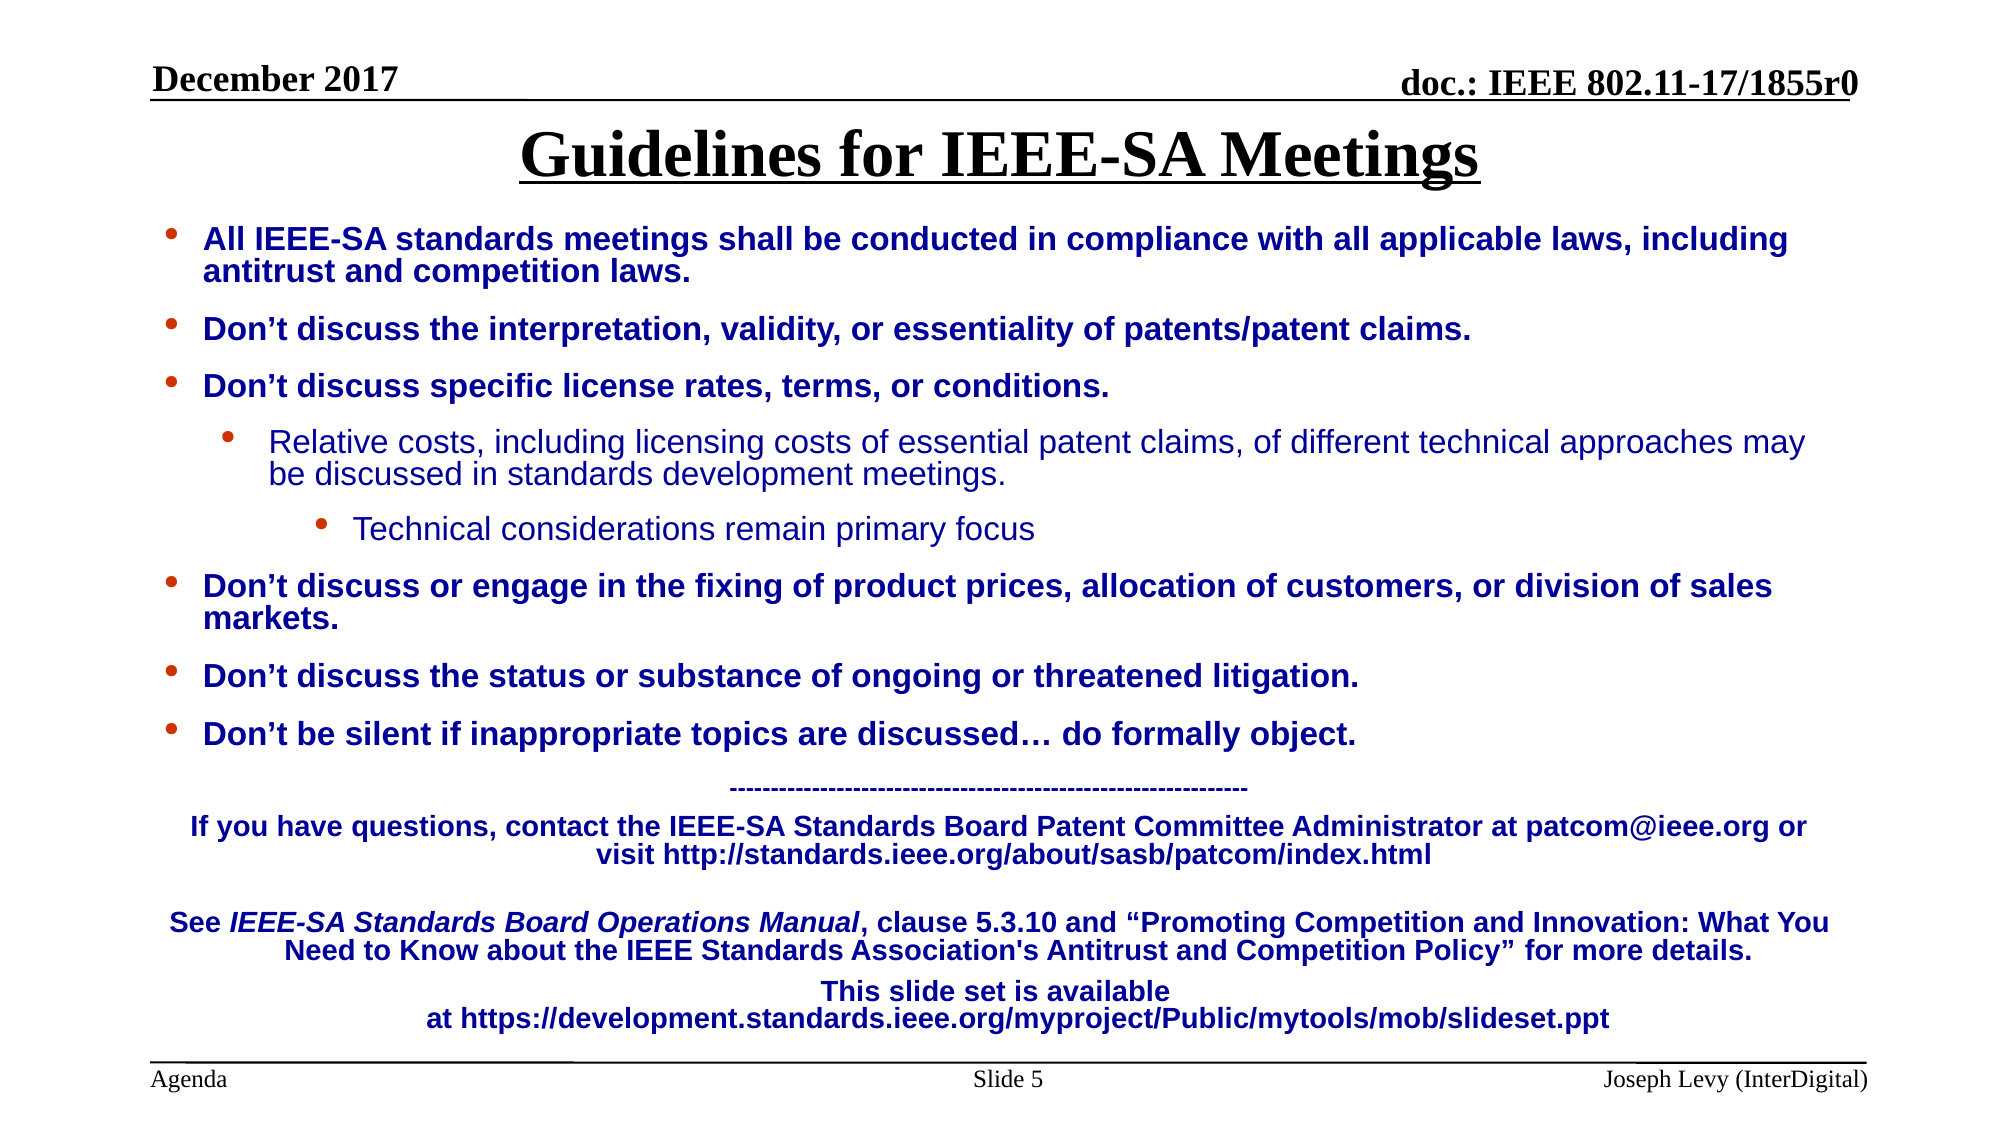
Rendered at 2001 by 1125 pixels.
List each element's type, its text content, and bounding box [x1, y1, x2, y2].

footer Joseph Levy (InterDigital) [1171, 1061, 1869, 1093]
list All IEEE-SA standards meetings shall be conducted in compliance with all applicable laws, including antitrust and competition laws. Don’t discuss the interpretation, validity, or essentiality of patents/patent claims. Don’t discuss specific license rates, terms, or conditions. Relative costs, including licensing costs of essential patent claims, of different technical approaches may be discussed in standards development meetings. Technical considerations remain primary focus Don’t discuss or engage in the fixing of product prices, allocation of customers, or division of sales markets. Don’t discuss the status or substance of ongoing or threatened litigation. Don’t be silent if inappropriate topics are discussed… do formally object. --------------------------------------------------------------- If you have questions, contact the IEEE-SA Standards Board Patent Committee Administrator at patcom@ieee.org or visit http://standards.ieee.org/about/sasb/patcom/index.html See IEEE-SA Standards Board Operations Manual, clause 5.3.10 and “Promoting Competition and Innovation: What You Need to Know about the IEEE Standards Association's Antitrust and Competition Policy” for more details. This slide set is available at https://development.standards.ieee.org/myproject/Public/mytools/mob/slideset.ppt [149, 187, 1850, 863]
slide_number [152, 54, 563, 100]
title Guidelines for IEEE-SA Meetings [149, 112, 1850, 187]
slide_number Slide 5 [950, 1061, 1067, 1123]
